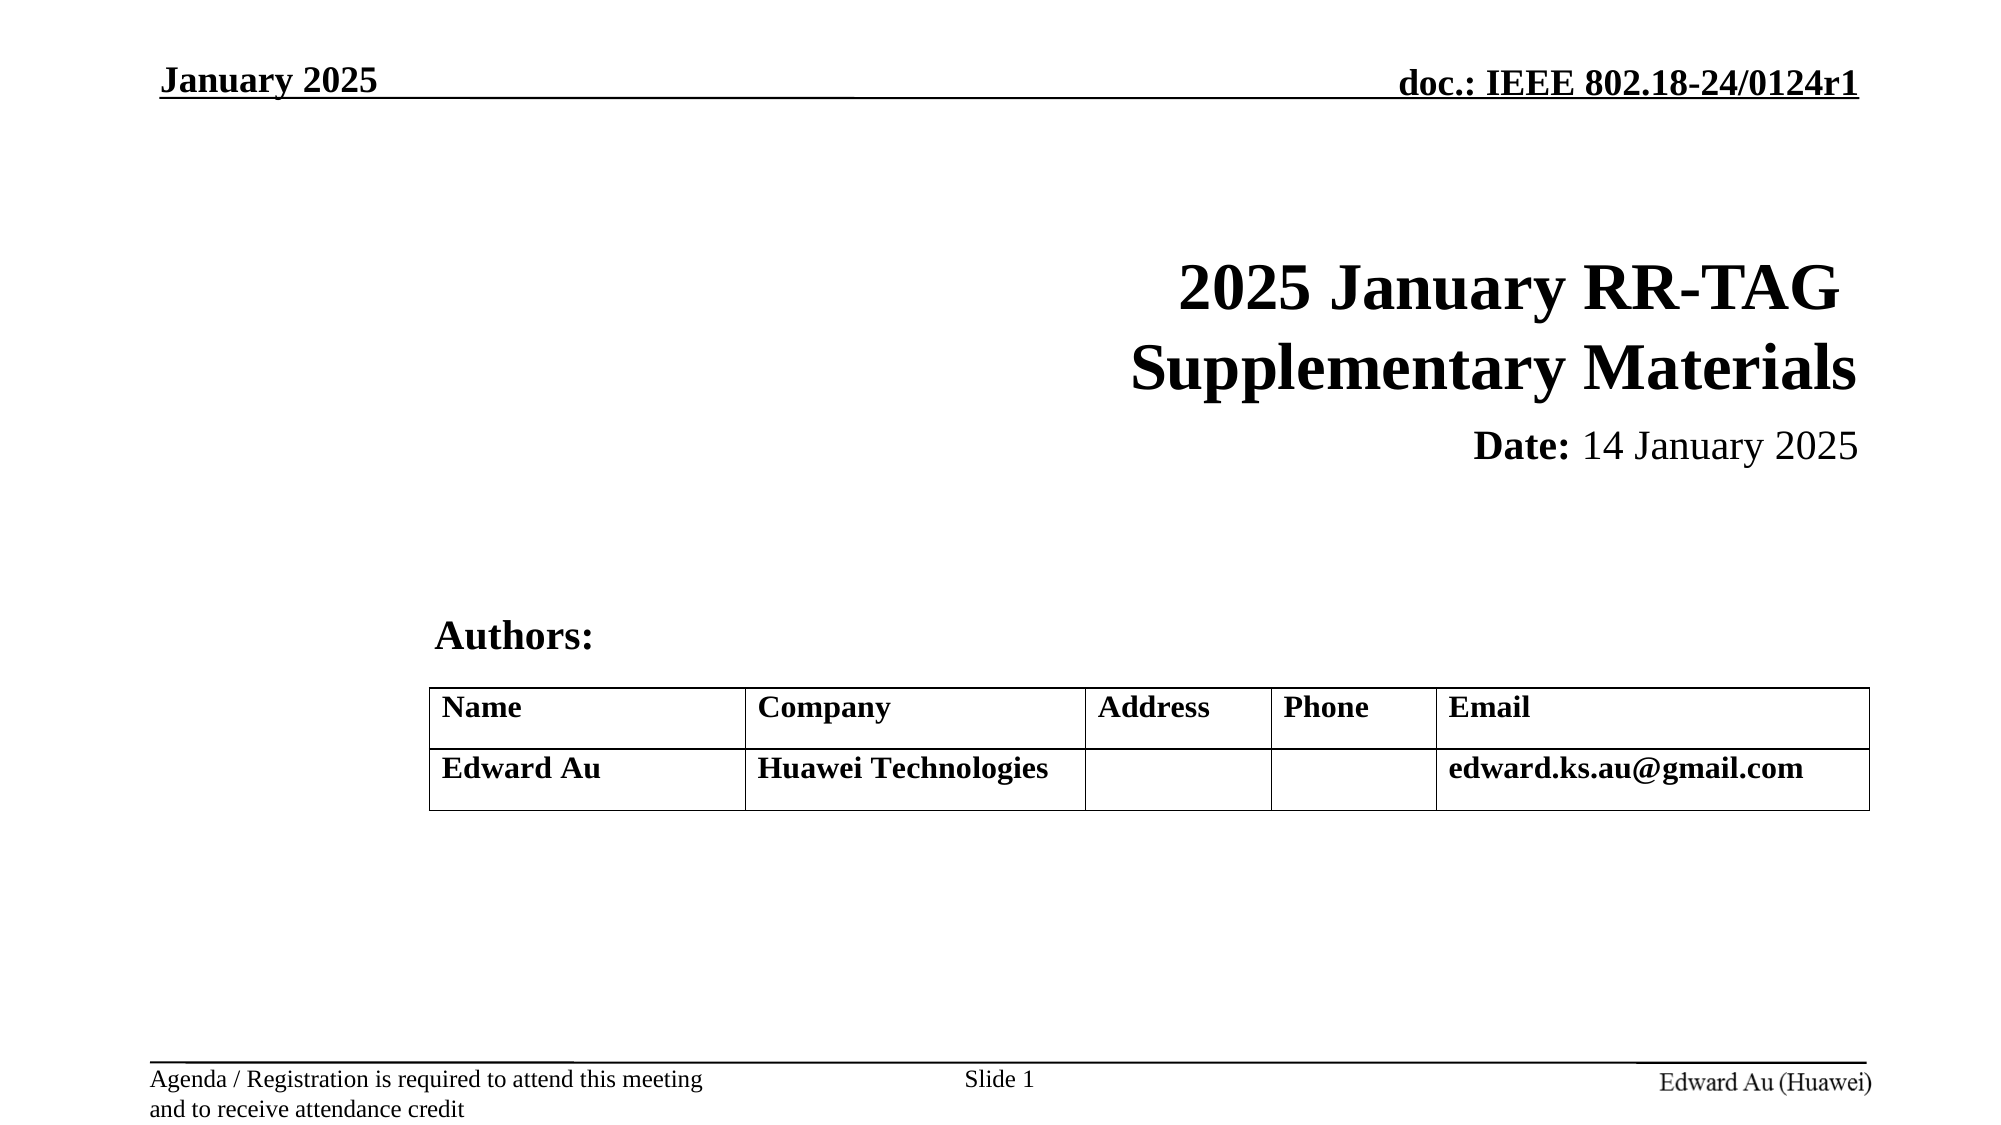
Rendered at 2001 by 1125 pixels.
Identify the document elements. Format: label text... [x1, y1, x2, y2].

list Date: 14 January 2025 [598, 410, 1875, 538]
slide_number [160, 54, 539, 101]
text_box Authors: [419, 599, 657, 663]
title 2025 January RR-TAG Supplementary Materials [474, 235, 1875, 411]
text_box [412, 687, 1909, 1125]
